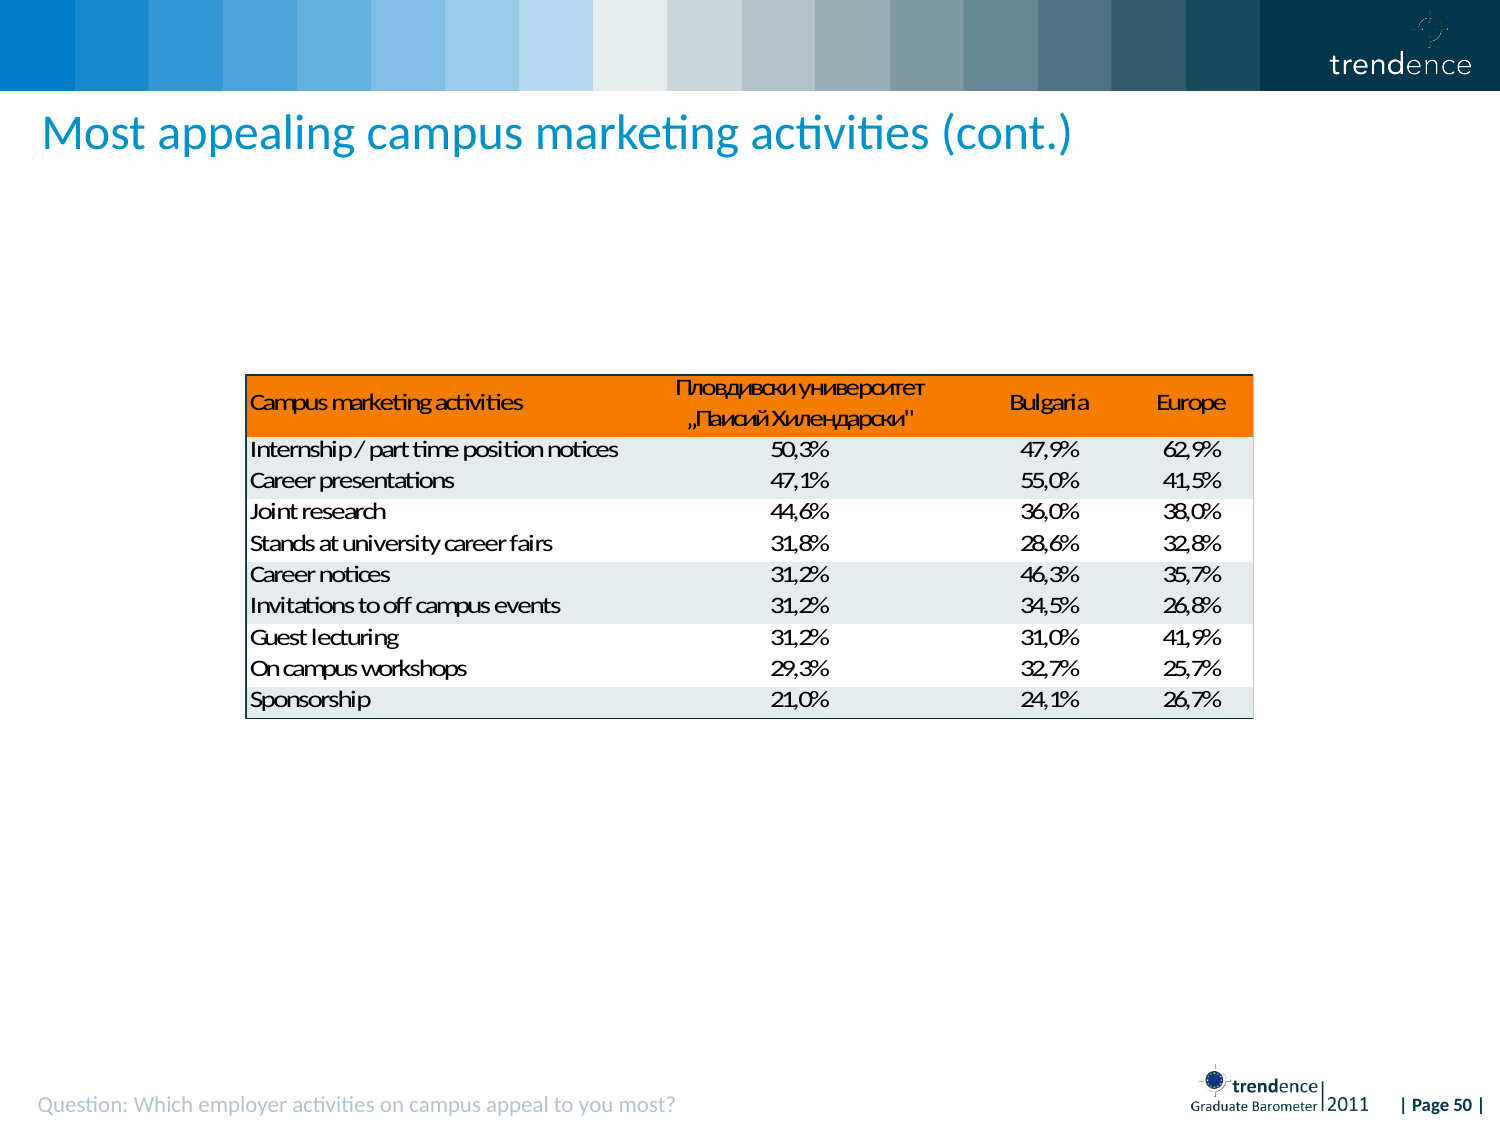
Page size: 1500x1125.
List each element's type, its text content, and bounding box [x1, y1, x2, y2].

picture [0, 0, 1259, 91]
picture [1344, 60, 1351, 74]
title Most appealing campus marketing activities (cont.) [41, 99, 1365, 161]
picture [1354, 61, 1367, 73]
picture [244, 373, 1255, 751]
picture [1398, 51, 1403, 74]
text_box Question: Which employer activities on campus appeal to you most? [37, 1082, 1105, 1125]
picture [1330, 56, 1339, 74]
picture [1377, 60, 1384, 74]
picture [1389, 60, 1397, 74]
picture [1372, 61, 1376, 73]
picture [1458, 65, 1470, 69]
picture [1191, 1064, 1368, 1111]
